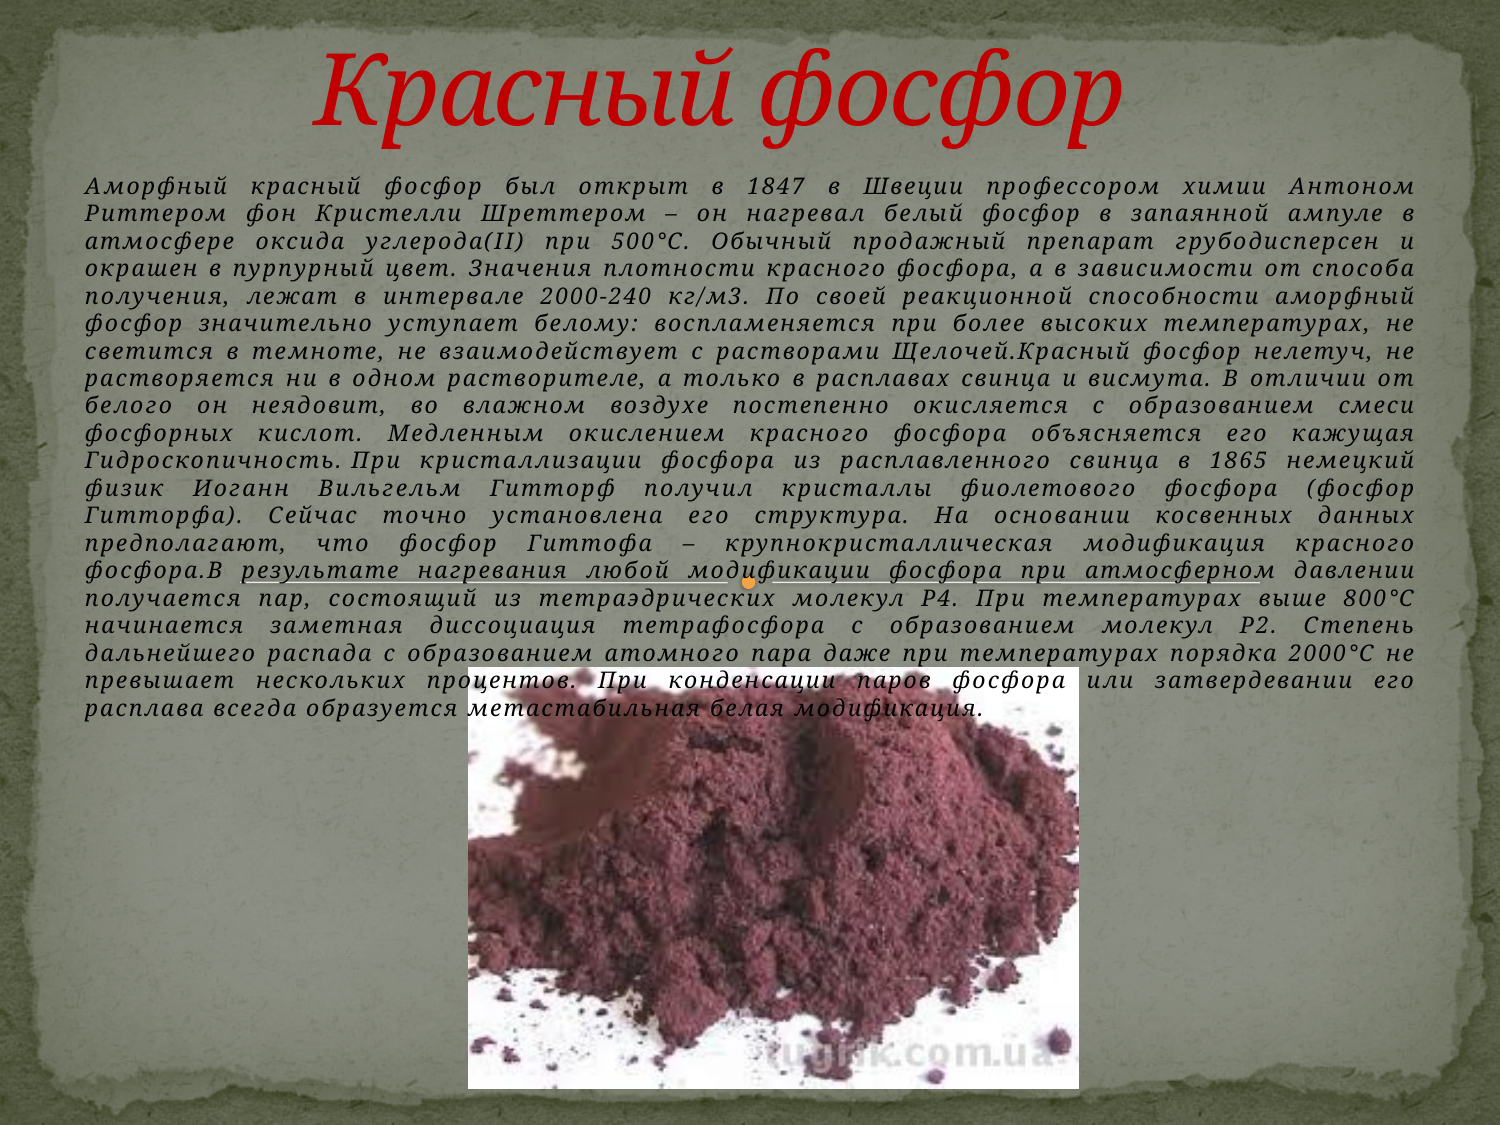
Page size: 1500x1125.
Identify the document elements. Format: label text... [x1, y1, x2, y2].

subtitle Аморфный красный фосфор был открыт в 1847 в Швеции профессором химии Антоном Риттером фон Кристелли Шреттером – он нагревал белый фосфор в запаянной ампуле в атмосфере оксида углерода(II) при 500°С. Обычный продажный препарат грубодисперсен и окрашен в пурпурный цвет. Значения плотности красного фосфора, а в зависимости от способа получения, лежат в интервале 2000-240 кг/м3. По своей реакционной способности аморфный фосфор значительно уступает белому: воспламеняется при более высоких температурах, не светится в темноте, не взаимодействует с растворами Щелочей.Красный фосфор нелетуч, не растворяется ни в одном растворителе, а только в расплавах свинца и висмута. В отличии от белого он неядовит, во влажном воздухе постепенно окисляется с образованием смеси фосфорных кислот. Медленным окислением красного фосфора объясняется его кажущая Гидроскопичность. При кристаллизации фосфора из расплавленного свинца в 1865 немецкий физик Иоганн Вильгельм Гитторф получил кристаллы фиолетового фосфора (фосфор Гитторфа). Сейчас точно установлена его структура. На основании косвенных данных предполагают, что фосфор Гиттофа – крупнокристаллическая модификация красного фосфора.В результате нагревания любой модификации фосфора при атмосферном давлении получается пар, состоящий из тетраэдрических молекул P4. При температурах выше 800°С начинается заметная диссоциация тетрафосфора с образованием молекул P2. Степень дальнейшего распада с образованием атомного пара даже при температурах порядка 2000°С не превышает нескольких процентов. При конденсации паров фосфора или затвердевании его расплава всегда образуется метастабильная белая модификация. [70, 164, 1433, 352]
picture [468, 667, 1079, 1089]
title Красный фосфор [269, 0, 1172, 153]
